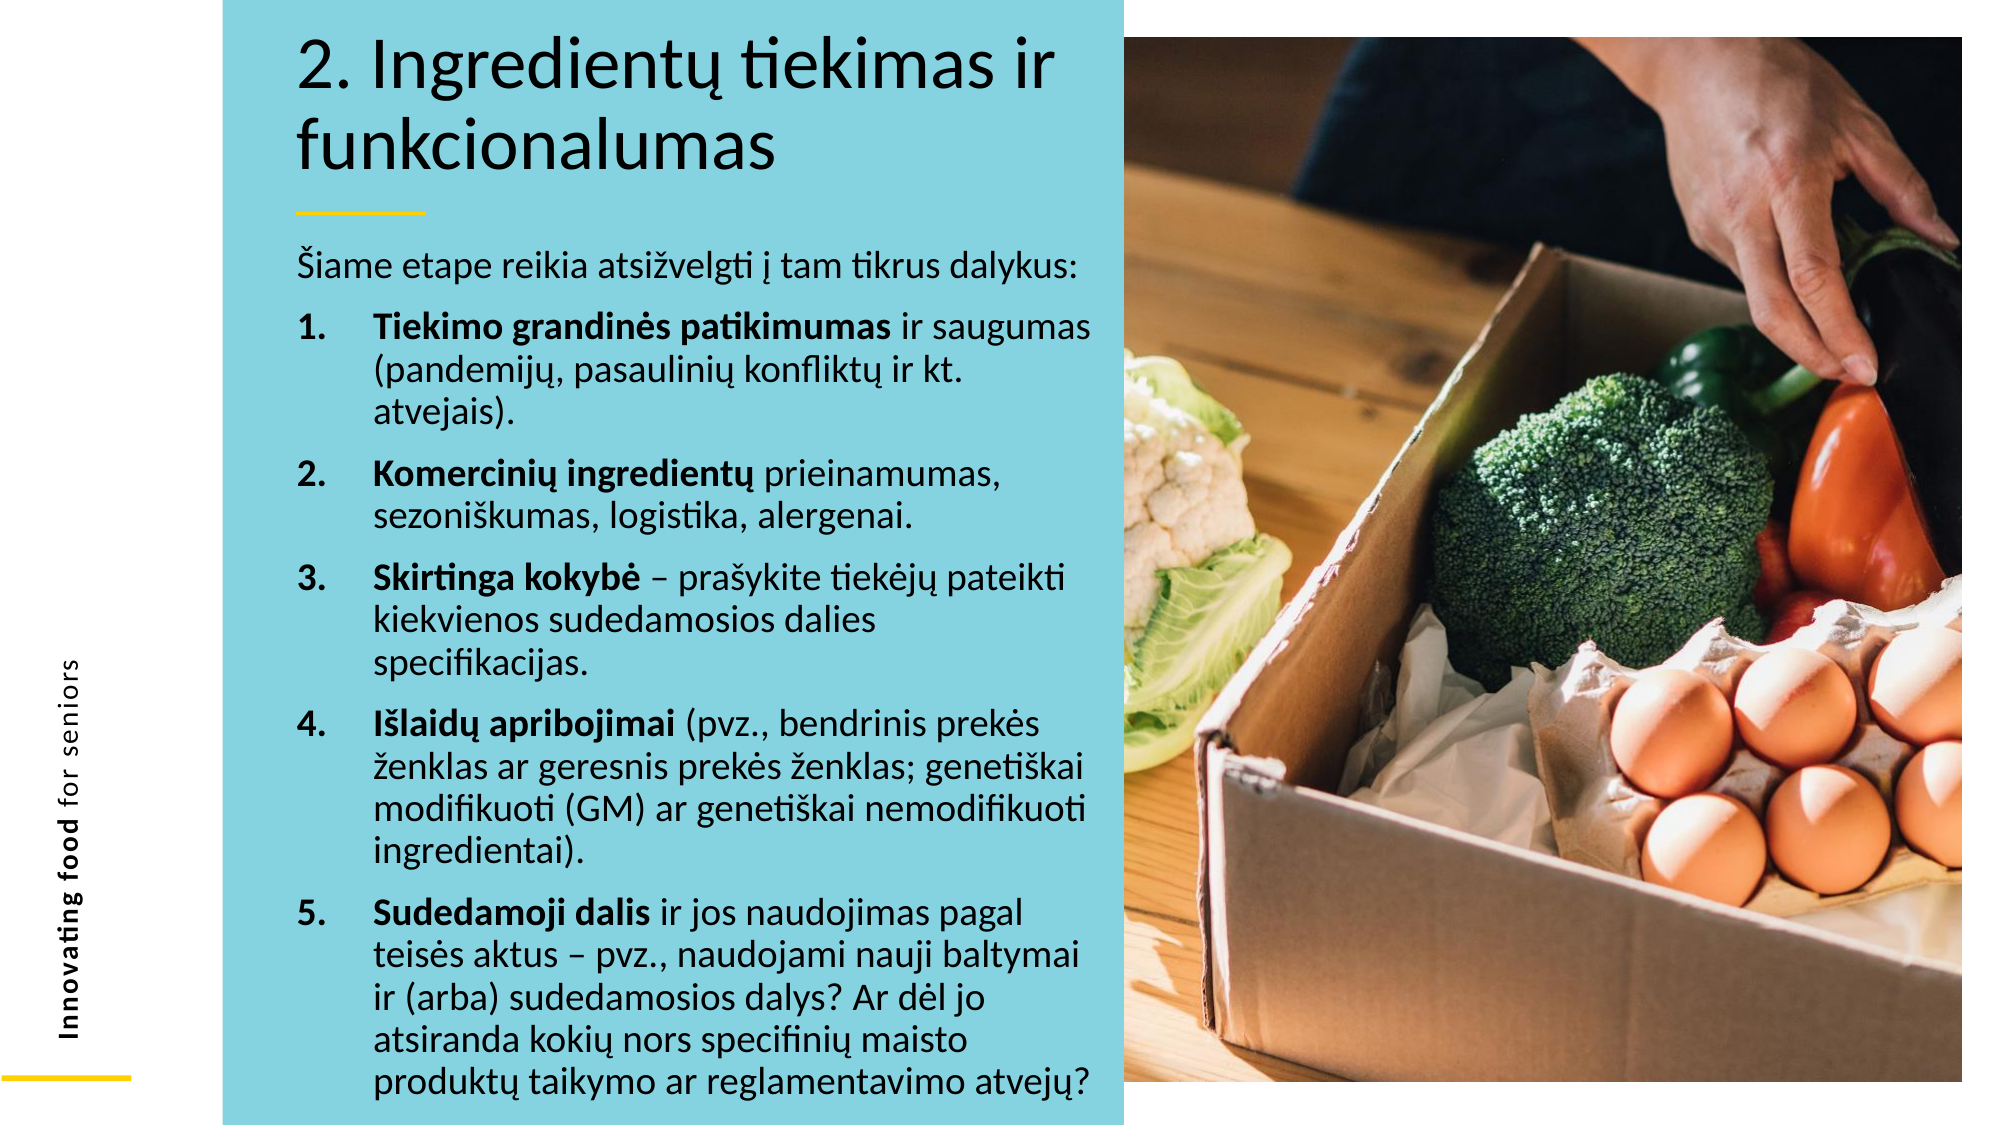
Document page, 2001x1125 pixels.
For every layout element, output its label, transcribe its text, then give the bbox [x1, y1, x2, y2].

picture [1124, 37, 1962, 1082]
list 2. Ingredientų tiekimas ir funkcionalumas [281, 16, 1095, 206]
list Šiame etape reikia atsižvelgti į tam tikrus dalykus: Tiekimo grandinės patikimumas ir saugumas (pandemijų, pasaulinių konfliktų ir kt. atvejais). Komercinių ingredientų prieinamumas, sezoniškumas, logistika, alergenai. Skirtinga kokybė – prašykite tiekėjų pateikti kiekvienos sudedamosios dalies specifikacijas. Išlaidų apribojimai (pvz., bendrinis prekės ženklas ar geresnis prekės ženklas; genetiškai modifikuoti (GM) ar genetiškai nemodifikuoti ingredientai). Sudedamoji dalis ir jos naudojimas pagal teisės aktus – pvz., naudojami nauji baltymai ir (arba) sudedamosios dalys? Ar dėl jo atsiranda kokių nors specifinių maisto produktų taikymo ar reglamentavimo atvejų? [281, 236, 1110, 1125]
